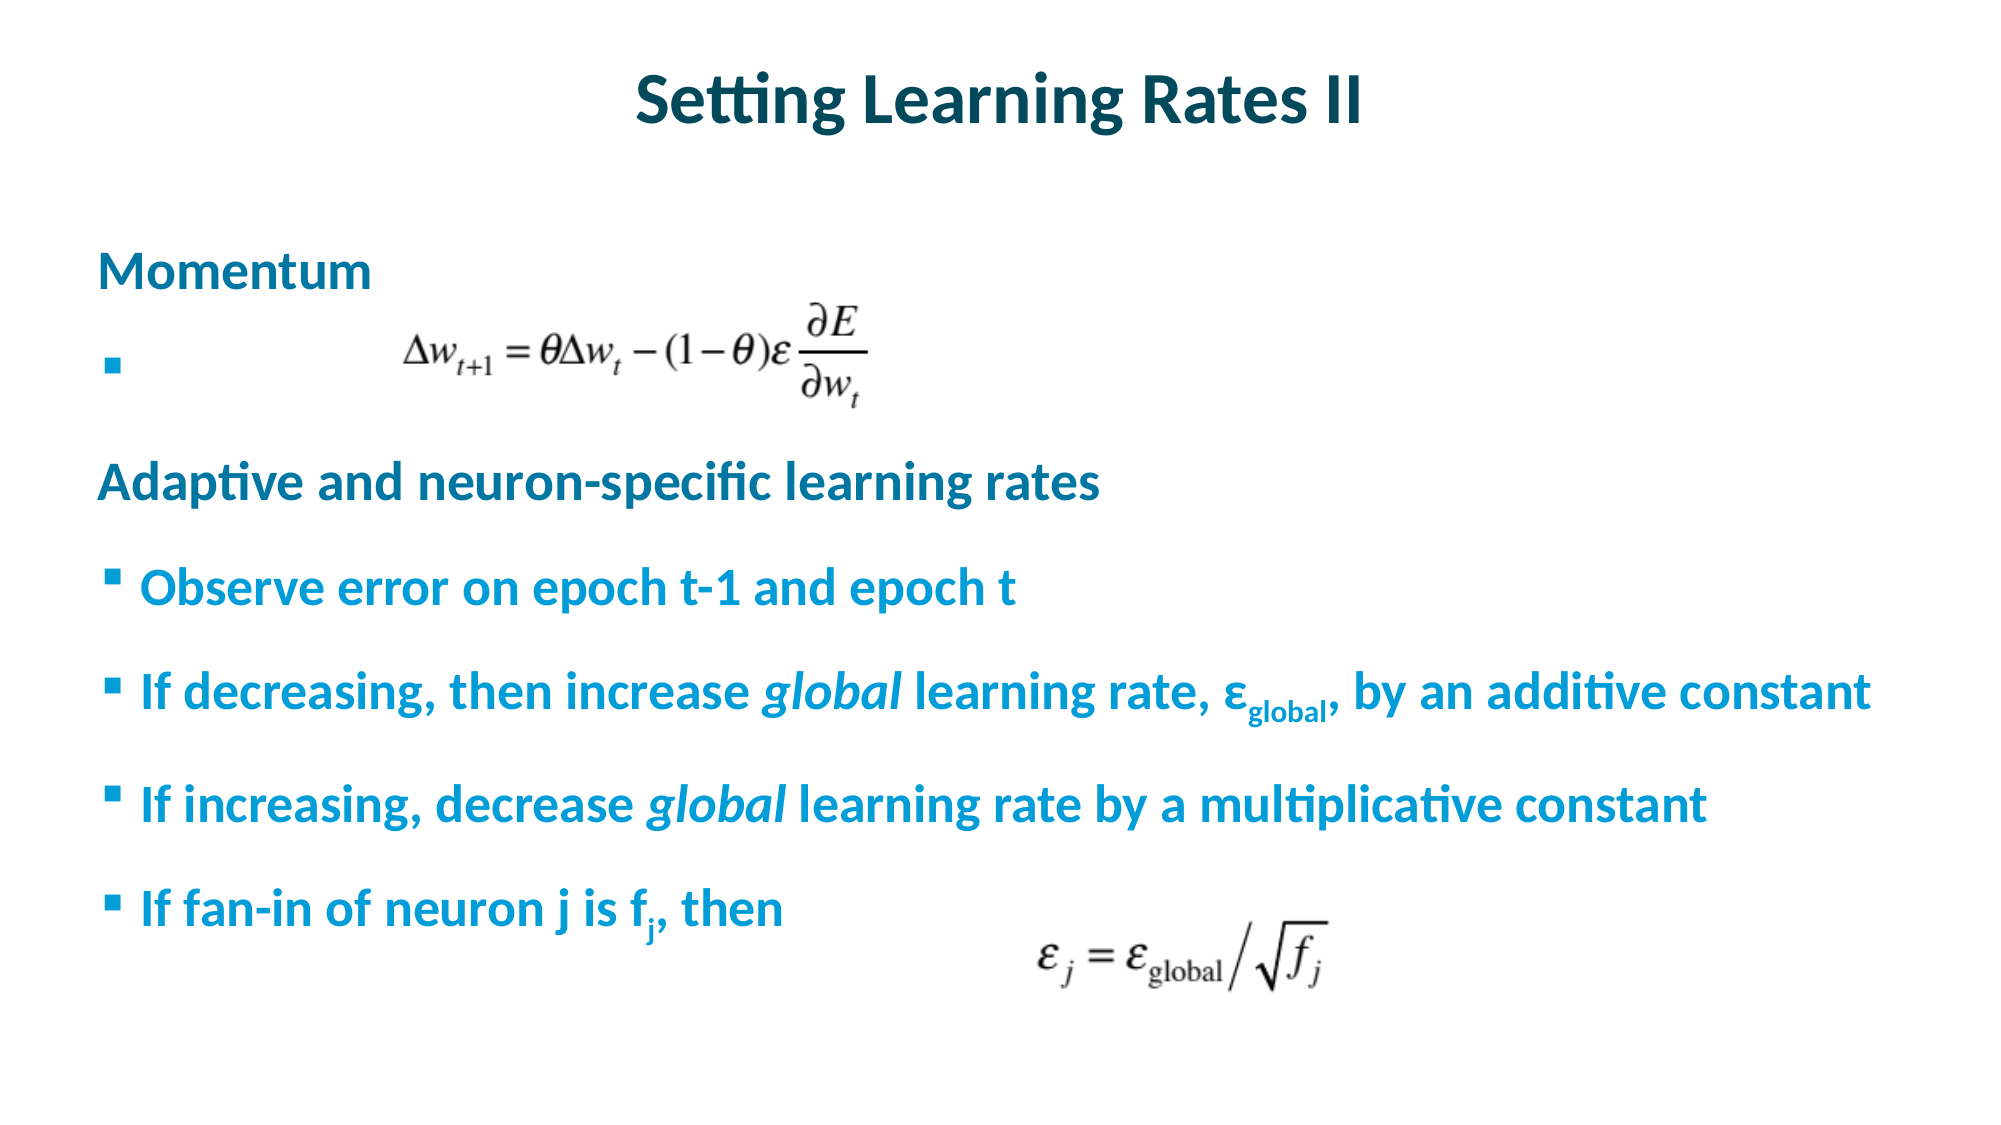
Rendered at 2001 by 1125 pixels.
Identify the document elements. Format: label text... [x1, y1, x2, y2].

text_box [398, 298, 872, 412]
list Momentum Adaptive and neuron-specific learning rates Observe error on epoch t-1 and epoch t If decreasing, then increase global learning rate, εglobal, by an additive constant If increasing, decrease global learning rate by a multiplicative constant If fan-in of neuron j is fj, then [66, 224, 1900, 1005]
title Setting Learning Rates II [99, 24, 1900, 163]
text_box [1034, 915, 1332, 995]
